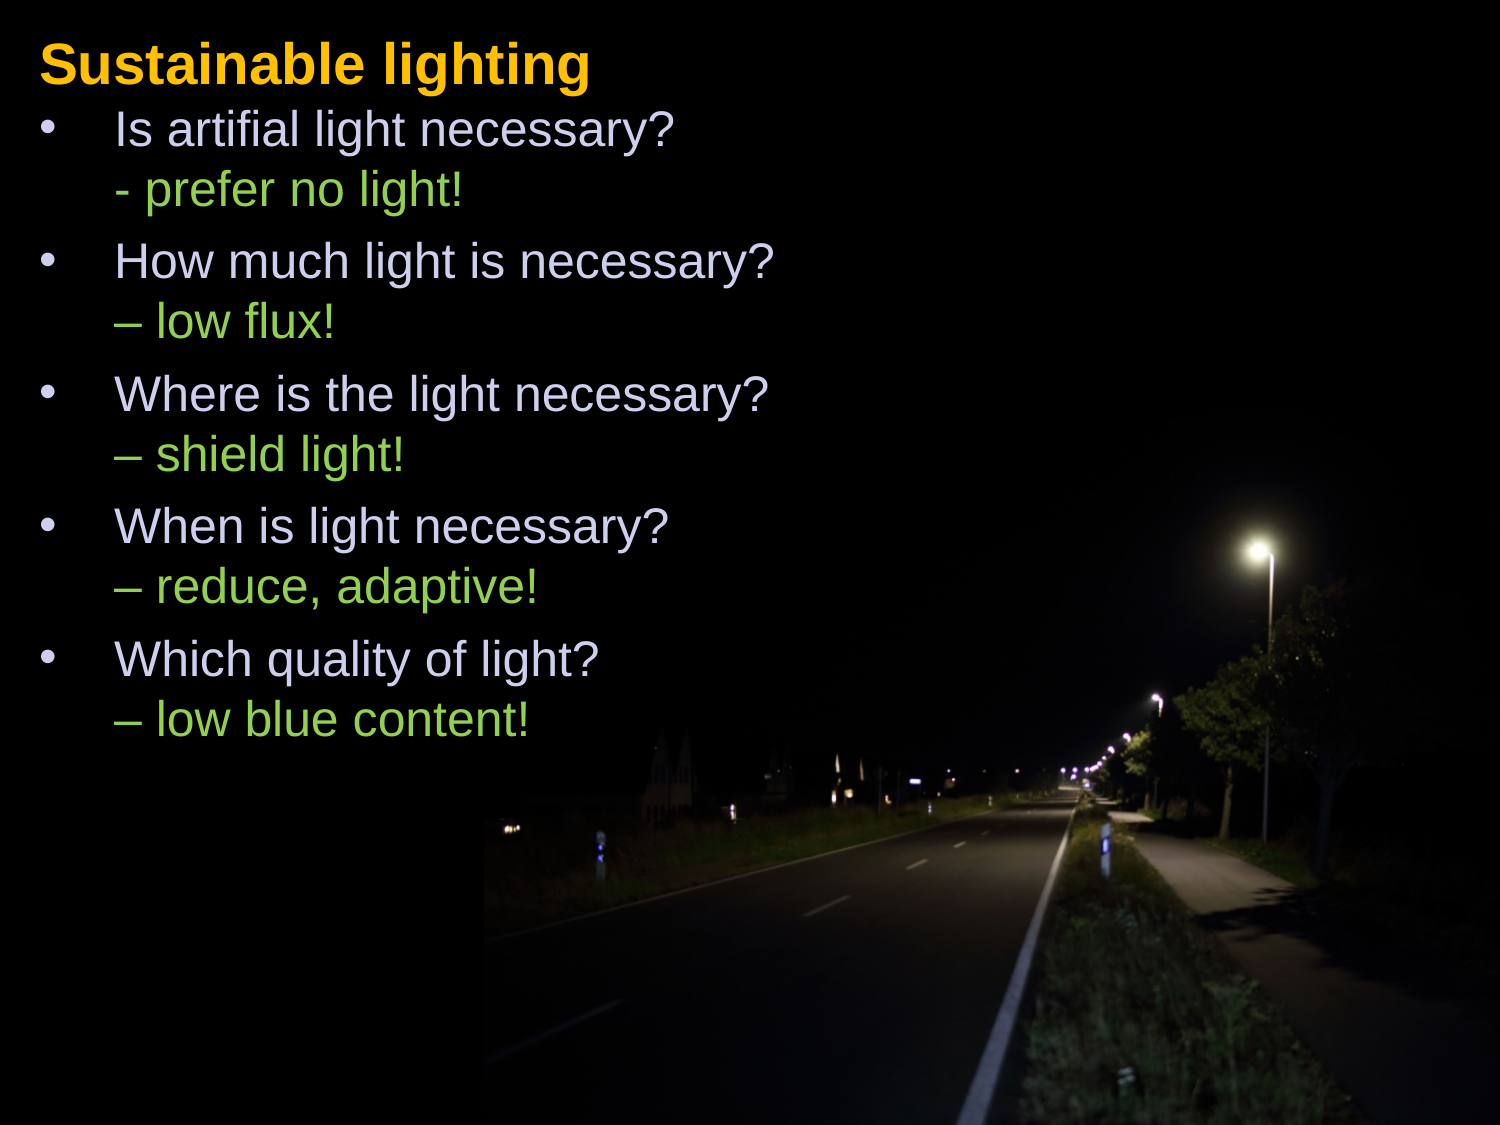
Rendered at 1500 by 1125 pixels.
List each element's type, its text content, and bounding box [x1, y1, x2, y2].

picture [483, 408, 1500, 1125]
text_box Sustainable lighting Is artifial light necessary? - prefer no light! How much light is necessary? – low flux! Where is the light necessary? – shield light! When is light necessary? – reduce, adaptive! Which quality of light? – low blue content! [24, 19, 1348, 817]
